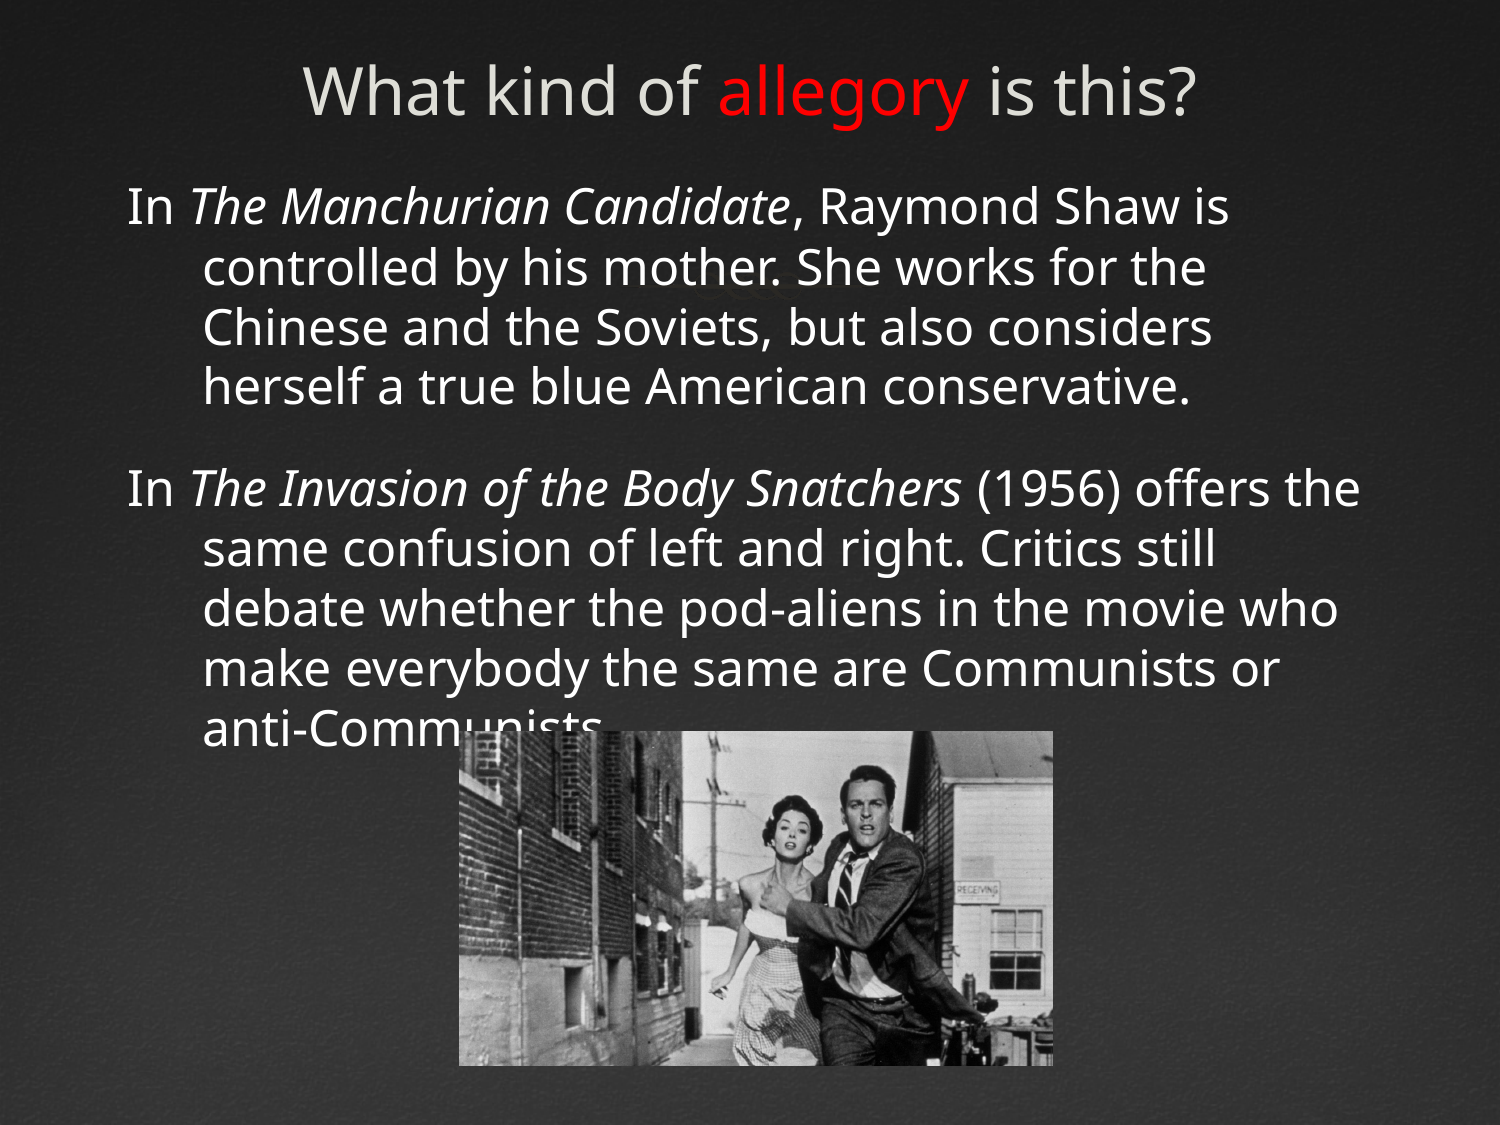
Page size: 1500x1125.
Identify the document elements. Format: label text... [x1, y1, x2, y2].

title What kind of allegory is this? [112, 11, 1388, 167]
picture [459, 731, 1054, 1066]
list In The Manchurian Candidate, Raymond Shaw is controlled by his mother. She works for the Chinese and the Soviets, but also considers herself a true blue American conservative. In The Invasion of the Body Snatchers (1956) offers the same confusion of left and right. Critics still debate whether the pod-aliens in the movie who make everybody the same are Communists or anti-Communists. [112, 167, 1388, 963]
